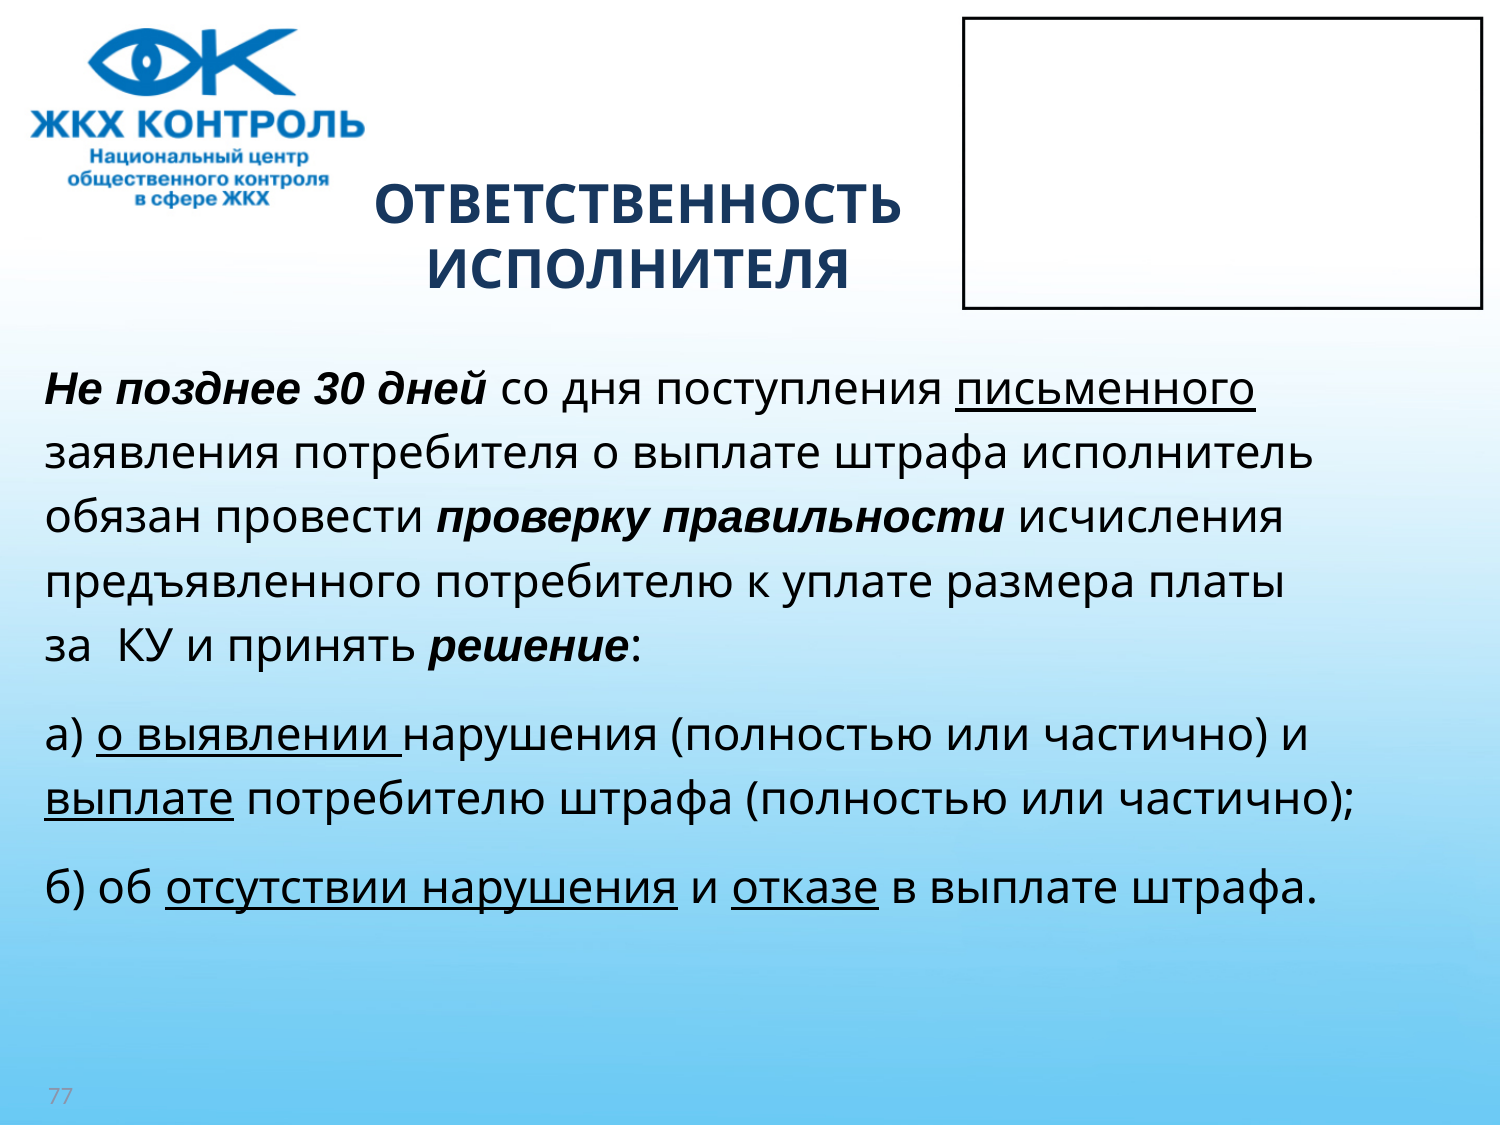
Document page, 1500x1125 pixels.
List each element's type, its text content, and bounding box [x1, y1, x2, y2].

title ОТВЕТСТВЕННОСТЬ ИСПОЛНИТЕЛЯ [304, 128, 973, 340]
picture [0, 0, 1500, 1125]
list Не позднее 30 дней со дня поступления письменного заявления потребителя о выплате штрафа исполнитель обязан провести проверку правильности исчисления предъявленного потребителю к уплате размера платы за КУ и принять решение: а) о выявлении нарушения (полностью или частично) и выплате потребителю штрафа (полностью или частично); б) об отсутствии нарушения и отказе в выплате штрафа. [29, 351, 1483, 1067]
slide_number 77 [17, 1065, 89, 1125]
